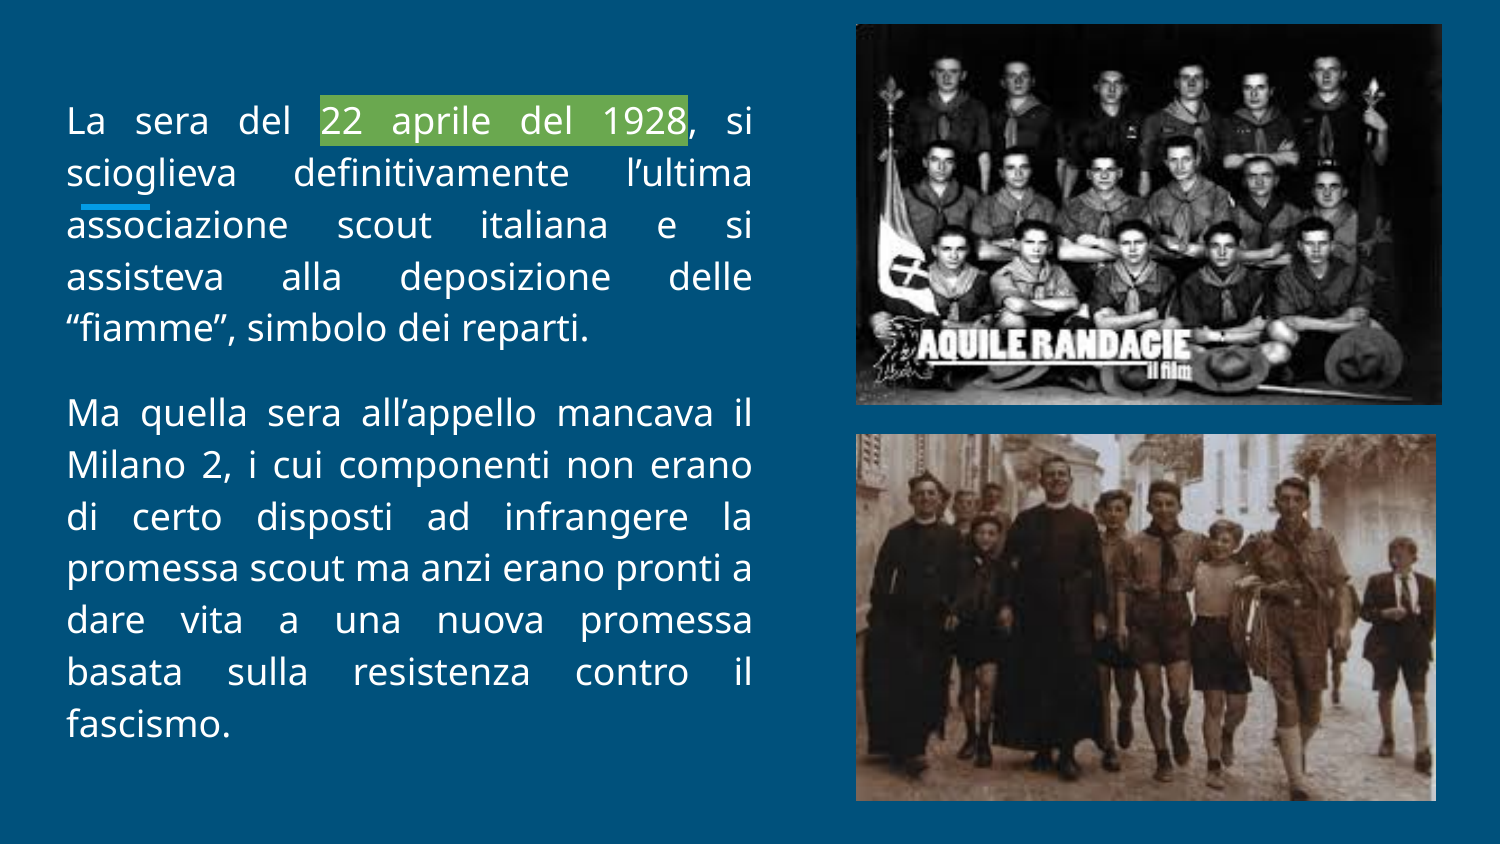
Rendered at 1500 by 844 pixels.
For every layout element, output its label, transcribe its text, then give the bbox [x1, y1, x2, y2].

picture [857, 435, 1435, 800]
list La sera del 22 aprile del 1928, si scioglieva definitivamente l’ultima associazione scout italiana e si assisteva alla deposizione delle “fiamme”, simbolo dei reparti. Ma quella sera all’appello mancava il Milano 2, i cui componenti non erano di certo disposti ad infrangere la promessa scout ma anzi erano pronti a dare vita a una nuova promessa basata sulla resistenza contro il fascismo. [51, 75, 769, 750]
picture [857, 25, 1441, 404]
